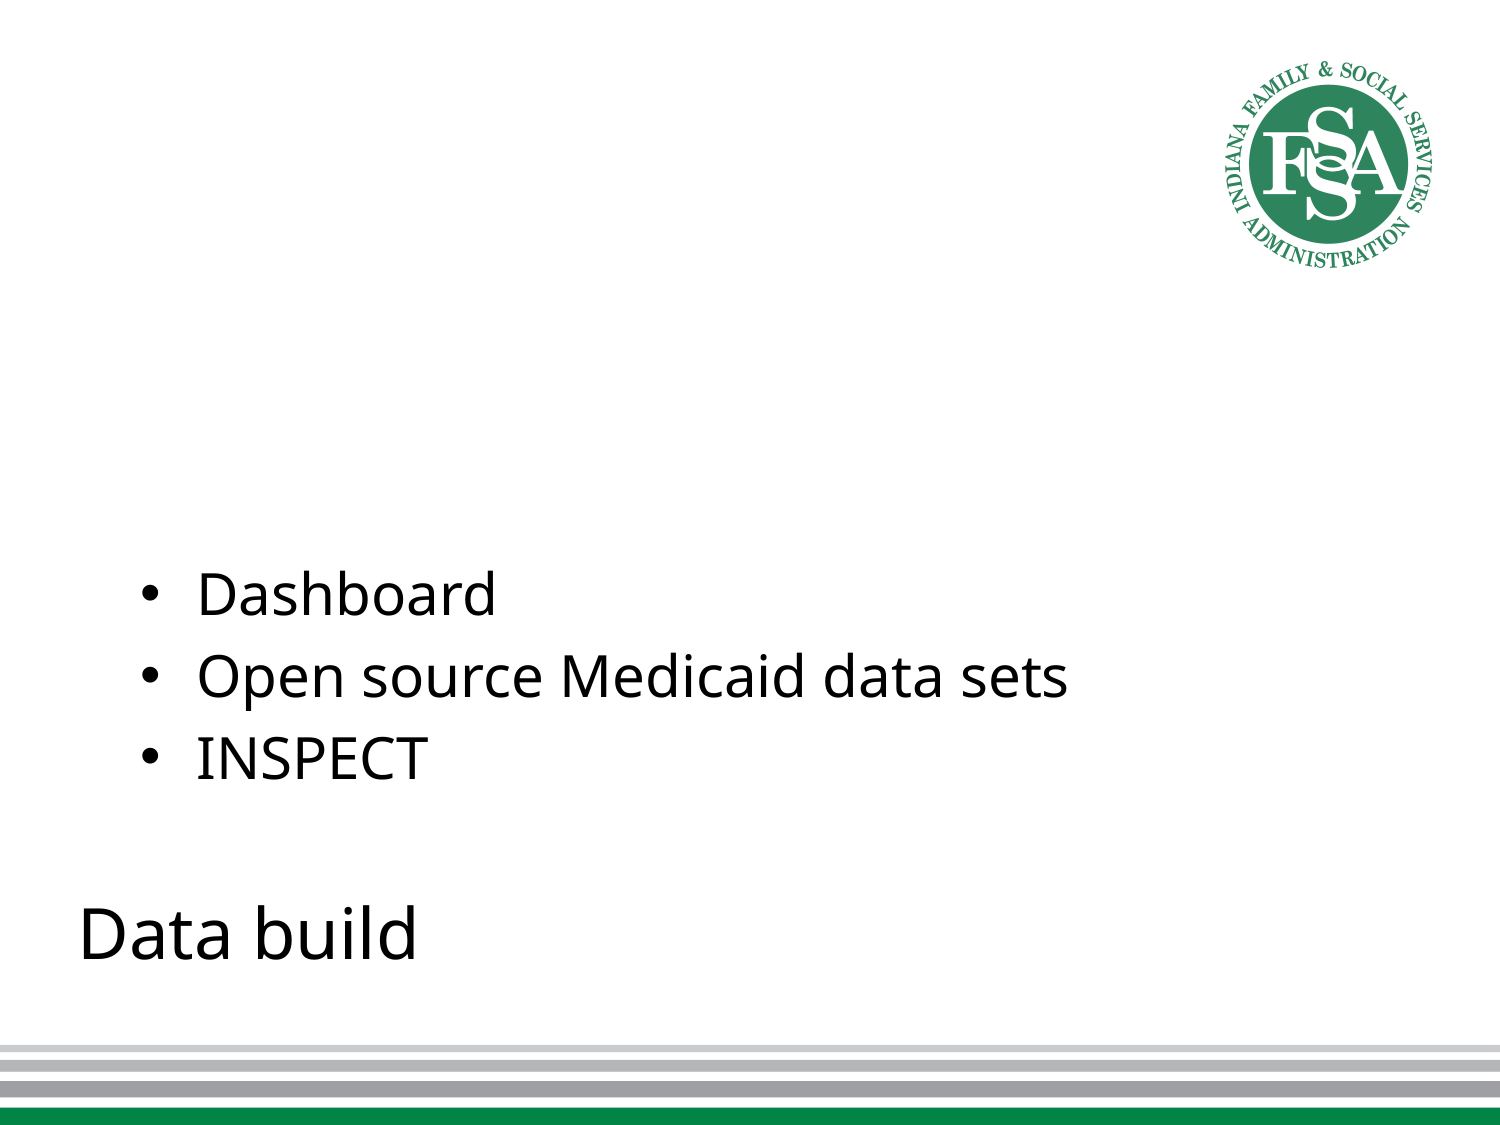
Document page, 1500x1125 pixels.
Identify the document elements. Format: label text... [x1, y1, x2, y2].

title Data build [62, 837, 1088, 1025]
picture [0, 0, 1500, 1125]
list Dashboard Open source Medicaid data sets INSPECT [125, 549, 1363, 905]
